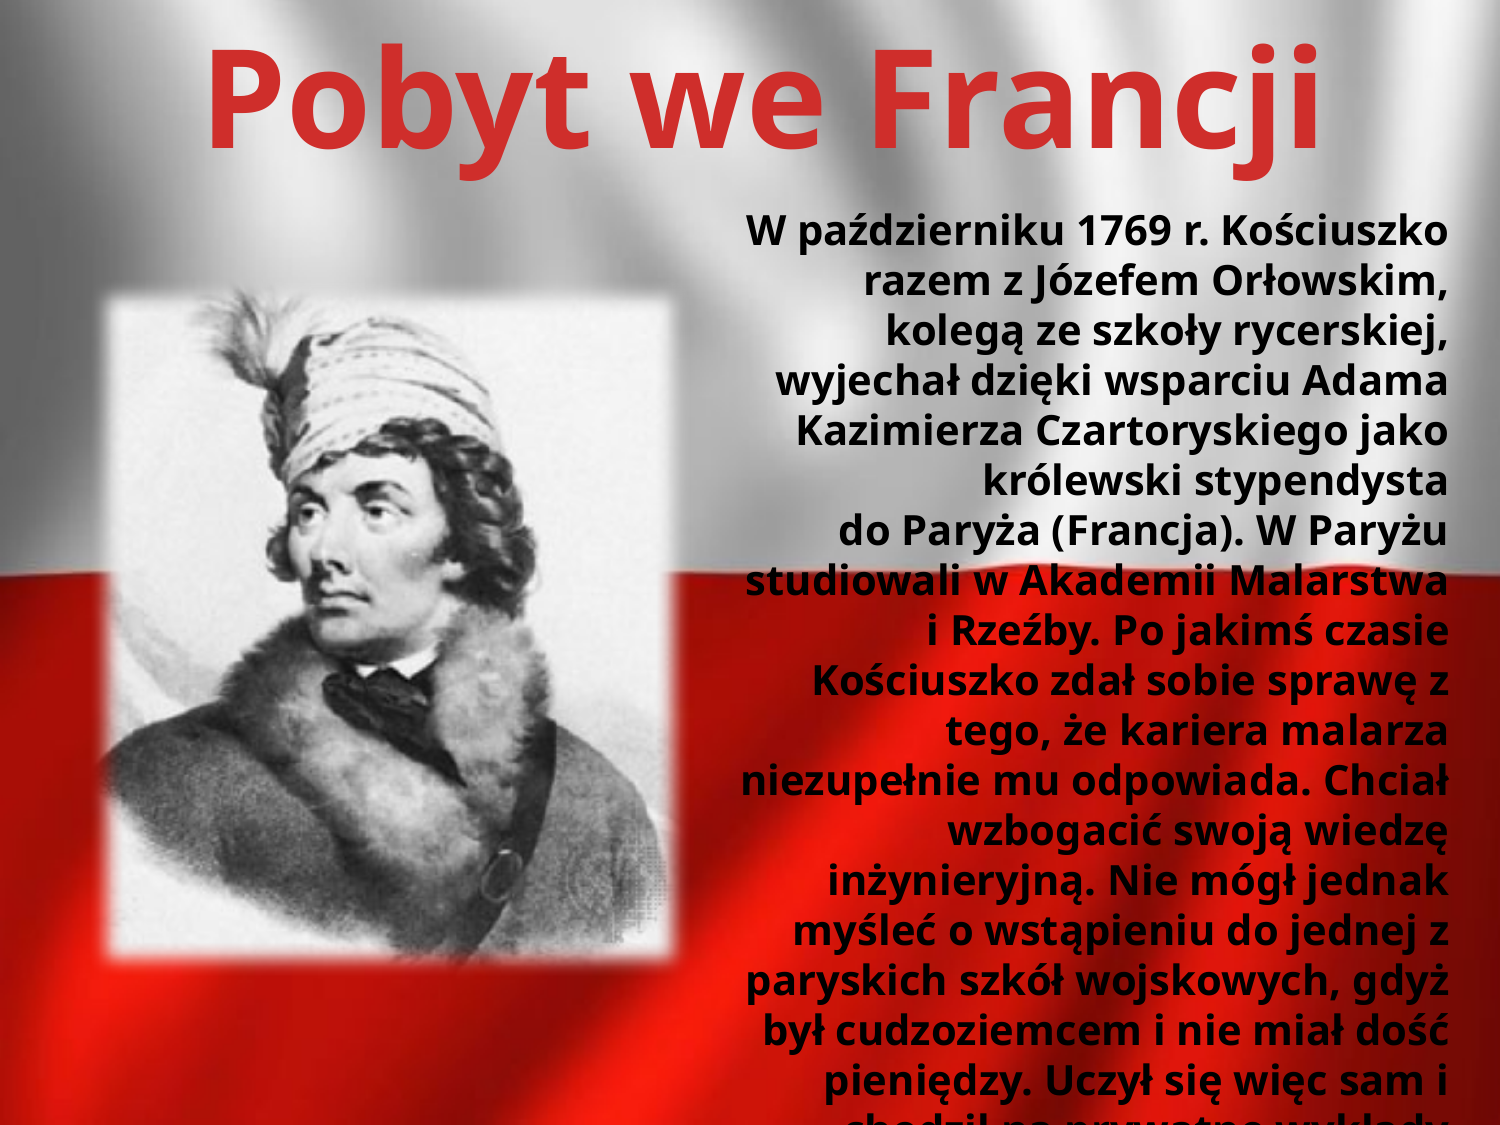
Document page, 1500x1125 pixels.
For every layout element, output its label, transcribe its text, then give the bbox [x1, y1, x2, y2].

text_box W październiku 1769 r. Kościuszko razem z Józefem Orłowskim, kolegą ze szkoły rycerskiej, wyjechał dzięki wsparciu Adama Kazimierza Czartoryskiego jako królewski stypendysta do Paryża (Francja). W Paryżu studiowali w Akademii Malarstwa i Rzeźby. Po jakimś czasie Kościuszko zdał sobie sprawę z tego, że kariera malarza niezupełnie mu odpowiada. Chciał wzbogacić swoją wiedzę inżynieryjną. Nie mógł jednak myśleć o wstąpieniu do jednej z paryskich szkół wojskowych, gdyż był cudzoziemcem i nie miał dość pieniędzy. Uczył się więc sam i chodził na prywatne wykłady profesorów ze szkół wojskowych. Pięcioletni pobyt Kościuszki we Francji, która była w przededniu rewolucji, wywarł poważny wpływ na jego przekonania polityczne i społeczne. [714, 196, 1465, 1125]
picture [0, 0, 1500, 1125]
title Pobyt we Francji [88, 0, 1439, 188]
